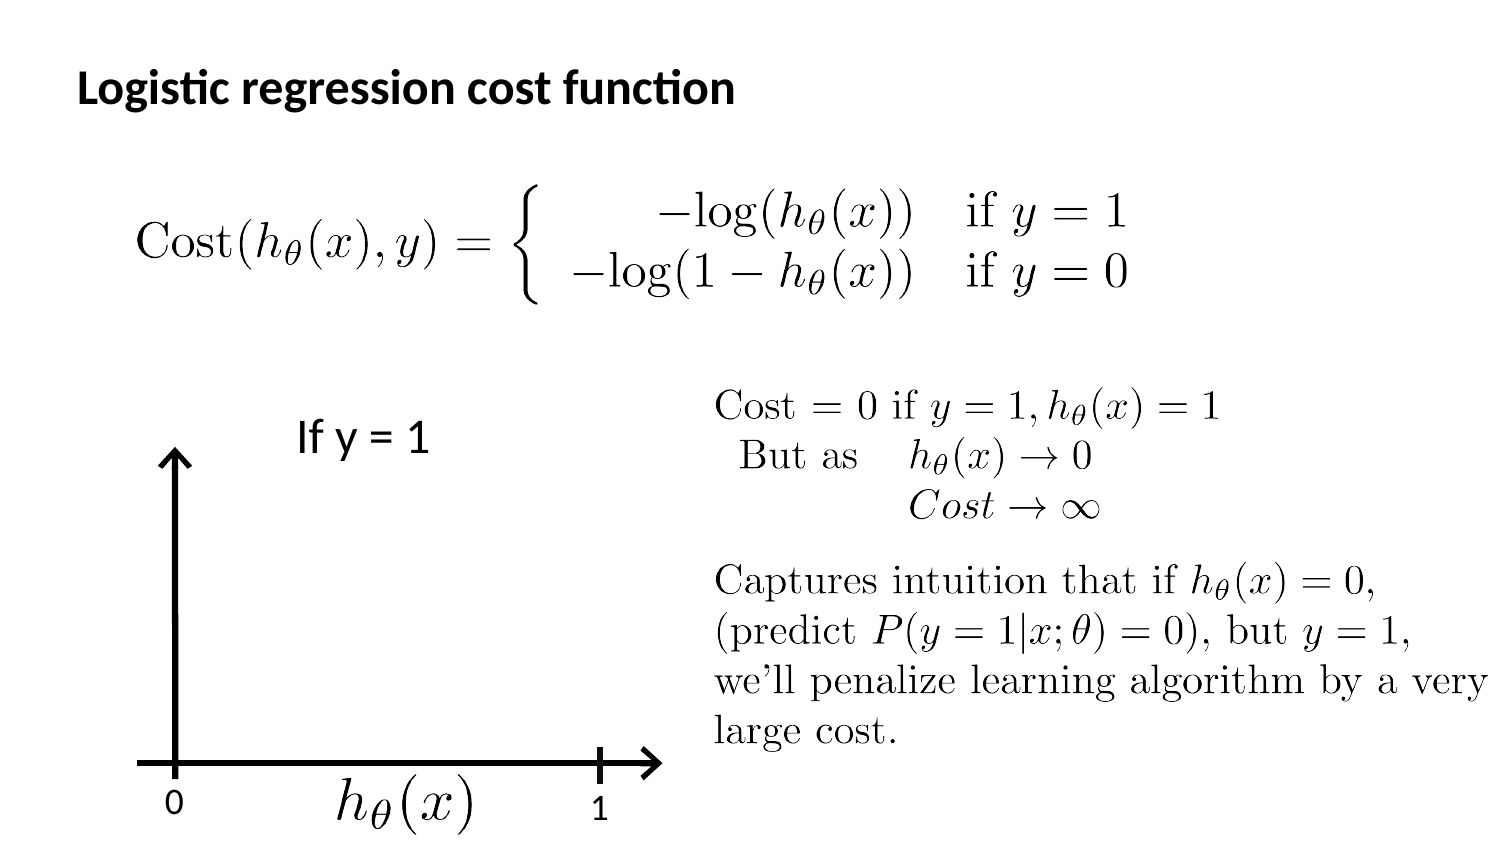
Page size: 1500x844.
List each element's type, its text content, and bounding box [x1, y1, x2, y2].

text_box 1 [574, 775, 638, 836]
text_box Logistic regression cost function [62, 46, 950, 122]
text_box [673, 310, 1500, 844]
picture [137, 184, 1127, 305]
picture [714, 386, 1488, 752]
picture [337, 773, 472, 835]
text_box 0 [149, 771, 213, 830]
text_box If y = 1 [281, 396, 507, 471]
